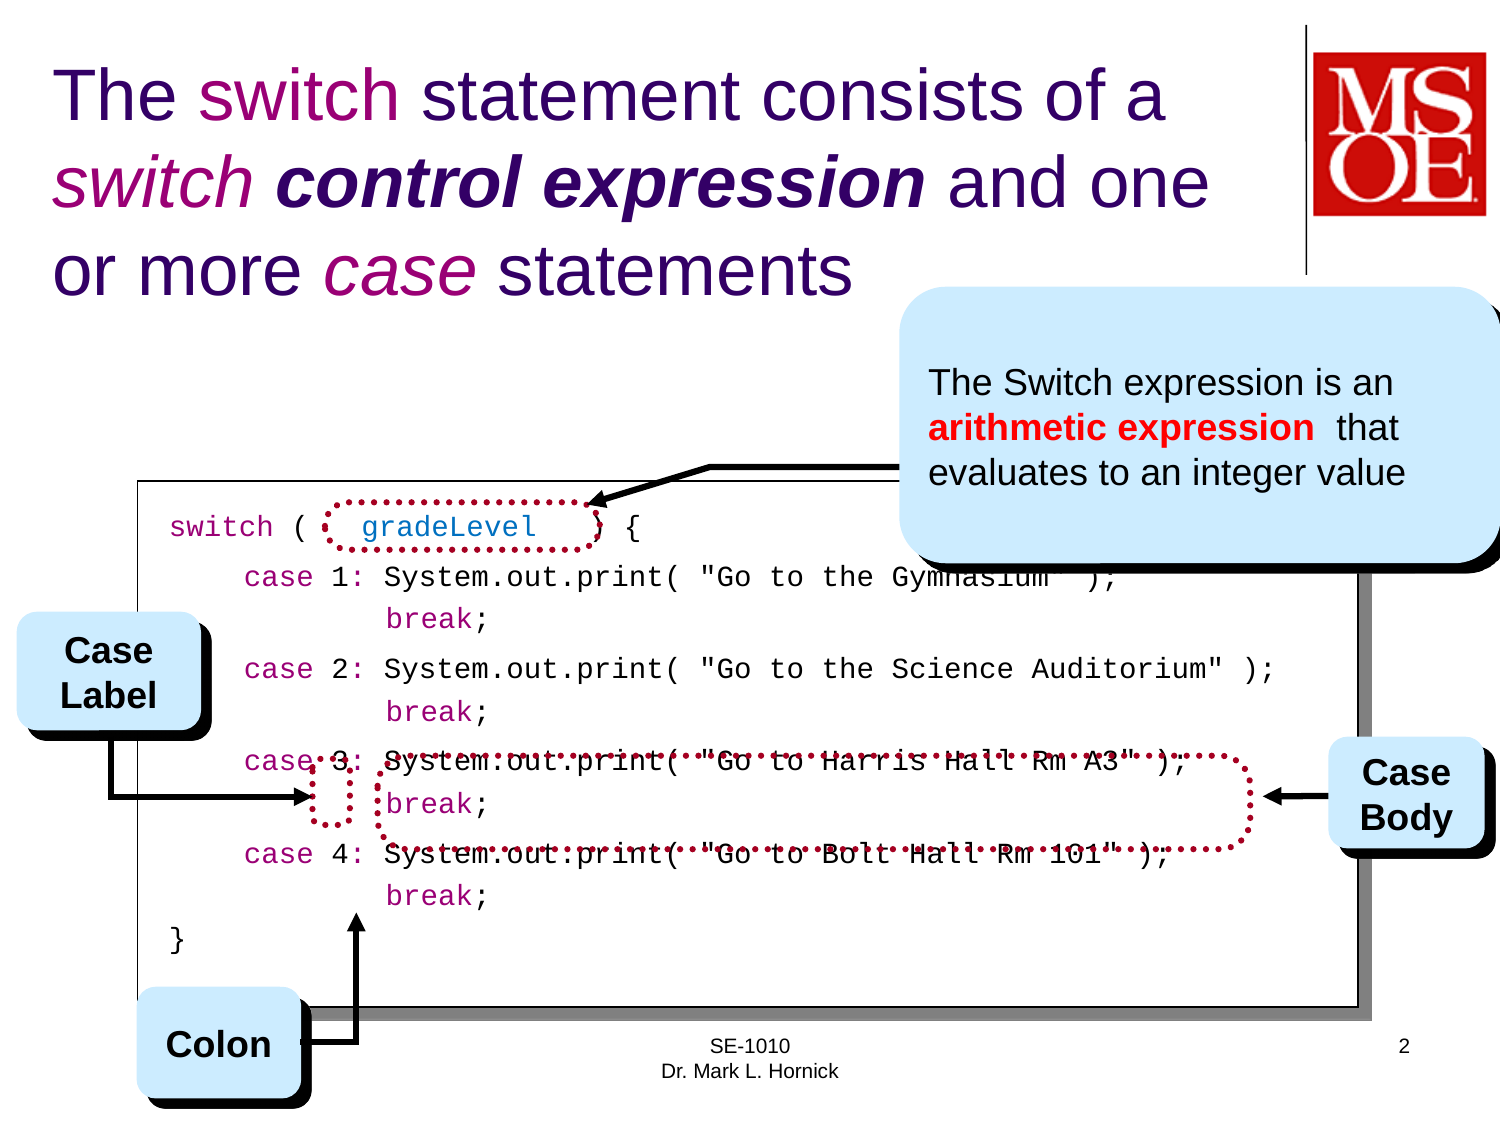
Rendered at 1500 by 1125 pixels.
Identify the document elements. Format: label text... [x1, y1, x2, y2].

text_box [17, 612, 351, 826]
slide_number 2 [1074, 1024, 1426, 1101]
picture [1312, 37, 1488, 232]
title The switch statement consists of a switch control expression and one or more case statements [37, 212, 1276, 318]
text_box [137, 912, 357, 1098]
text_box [137, 480, 1359, 1008]
footer SE-1010 Dr. Mark L. Hornick [512, 1024, 988, 1101]
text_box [377, 737, 1485, 850]
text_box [324, 287, 1500, 563]
